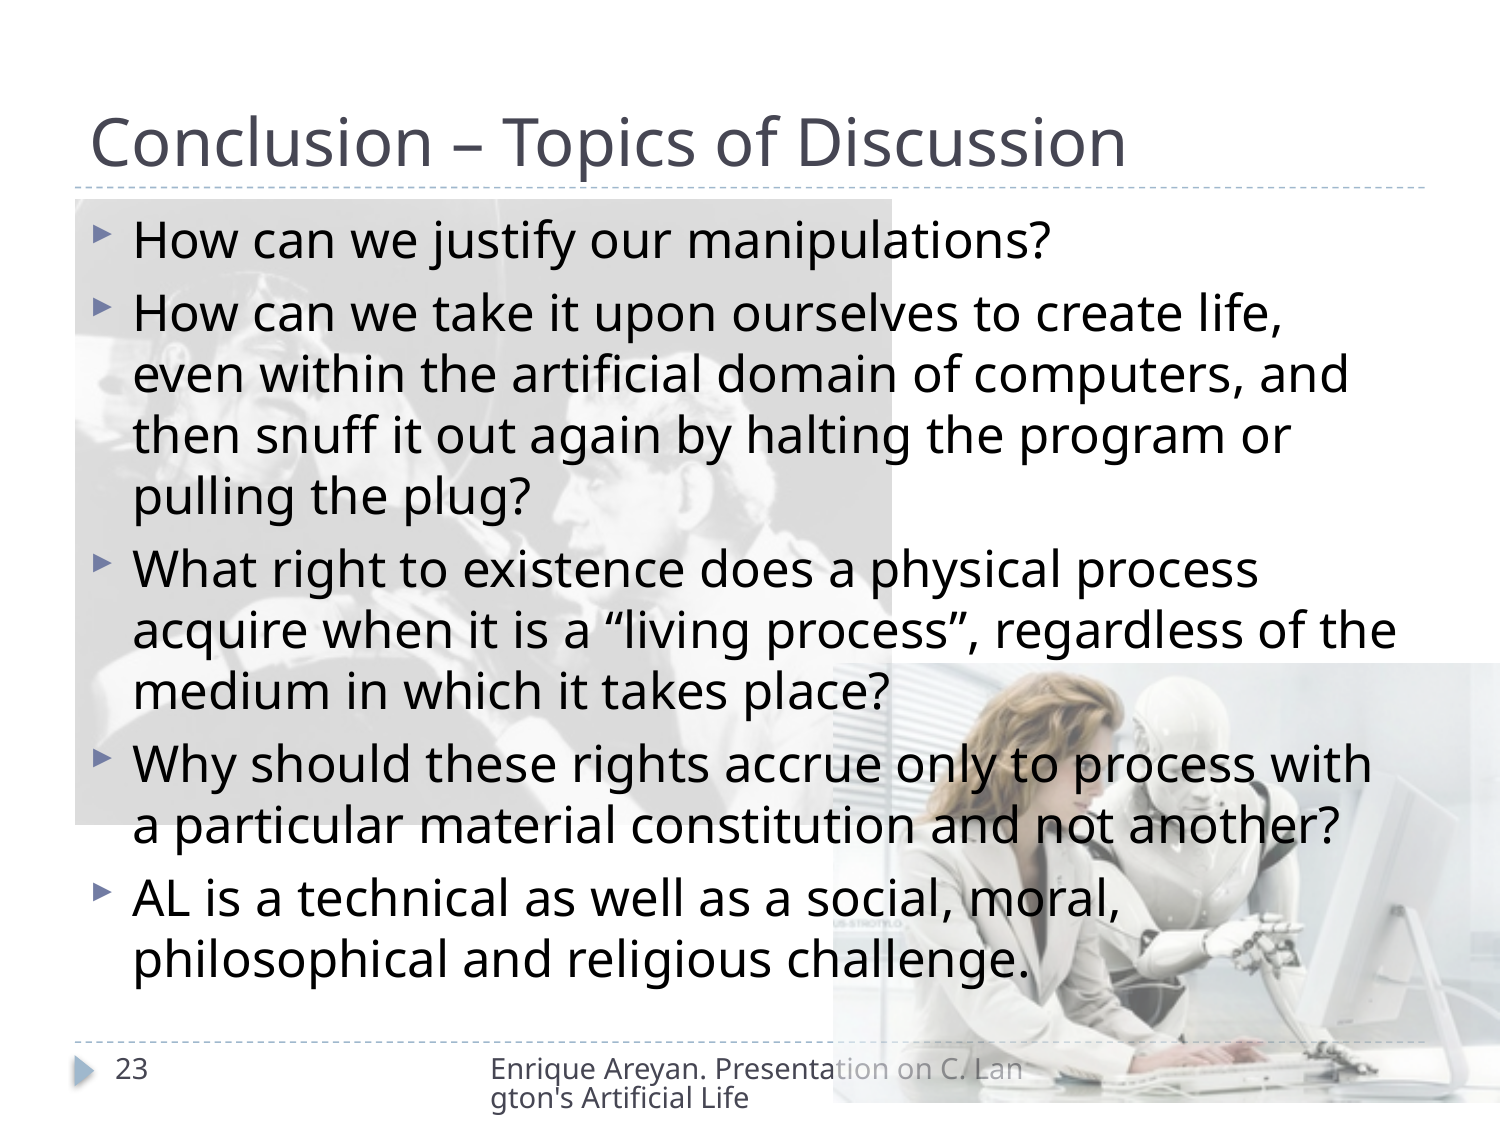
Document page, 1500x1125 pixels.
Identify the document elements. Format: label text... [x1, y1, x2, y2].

slide_number 23 [100, 1042, 426, 1103]
title Conclusion – Topics of Discussion [75, 24, 1425, 188]
picture [74, 199, 1500, 1103]
list How can we justify our manipulations? How can we take it upon ourselves to create life, even within the artificial domain of computers, and then snuff it out again by halting the program or pulling the plug? What right to existence does a physical process acquire when it is a “living process”, regardless of the medium in which it takes place? Why should these rights accrue only to process with a particular material constitution and not another? AL is a technical as well as a social, moral, philosophical and religious challenge. [892, 200, 1425, 662]
footer Enrique Areyan. Presentation on C. Langton's Artificial Life [475, 1042, 827, 1103]
list How can we justify our manipulations? How can we take it upon ourselves to create life, even within the artificial domain of computers, and then snuff it out again by halting the program or pulling the plug? What right to existence does a physical process acquire when it is a “living process”, regardless of the medium in which it takes place? Why should these rights accrue only to process with a particular material constitution and not another? AL is a technical as well as a social, moral, philosophical and religious challenge. [75, 838, 827, 1010]
